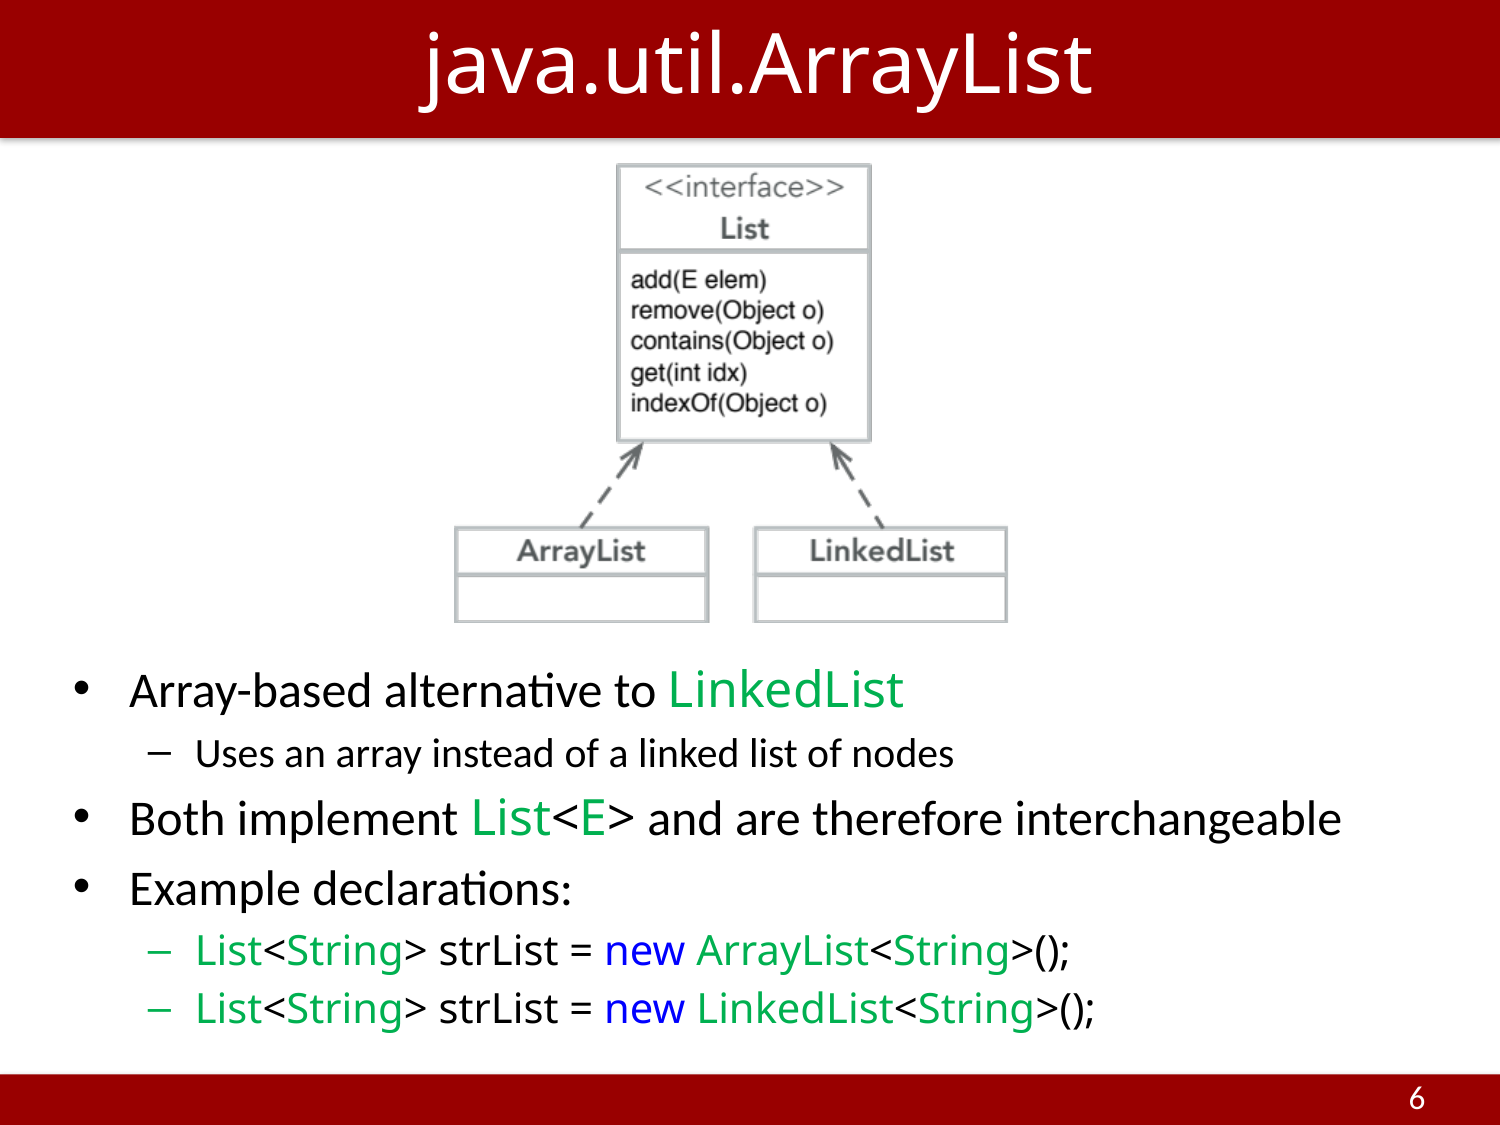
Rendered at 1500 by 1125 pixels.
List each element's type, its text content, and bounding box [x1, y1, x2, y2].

text_box Array-based alternative to LinkedList Uses an array instead of a linked list of nodes Both implement List<E> and are therefore interchangeable Example declarations: List<String> strList = new ArrayList<String>(); List<String> strList = new LinkedList<String>(); [57, 173, 1477, 1100]
title java.util.ArrayList [57, 0, 1460, 154]
picture [453, 162, 1009, 624]
